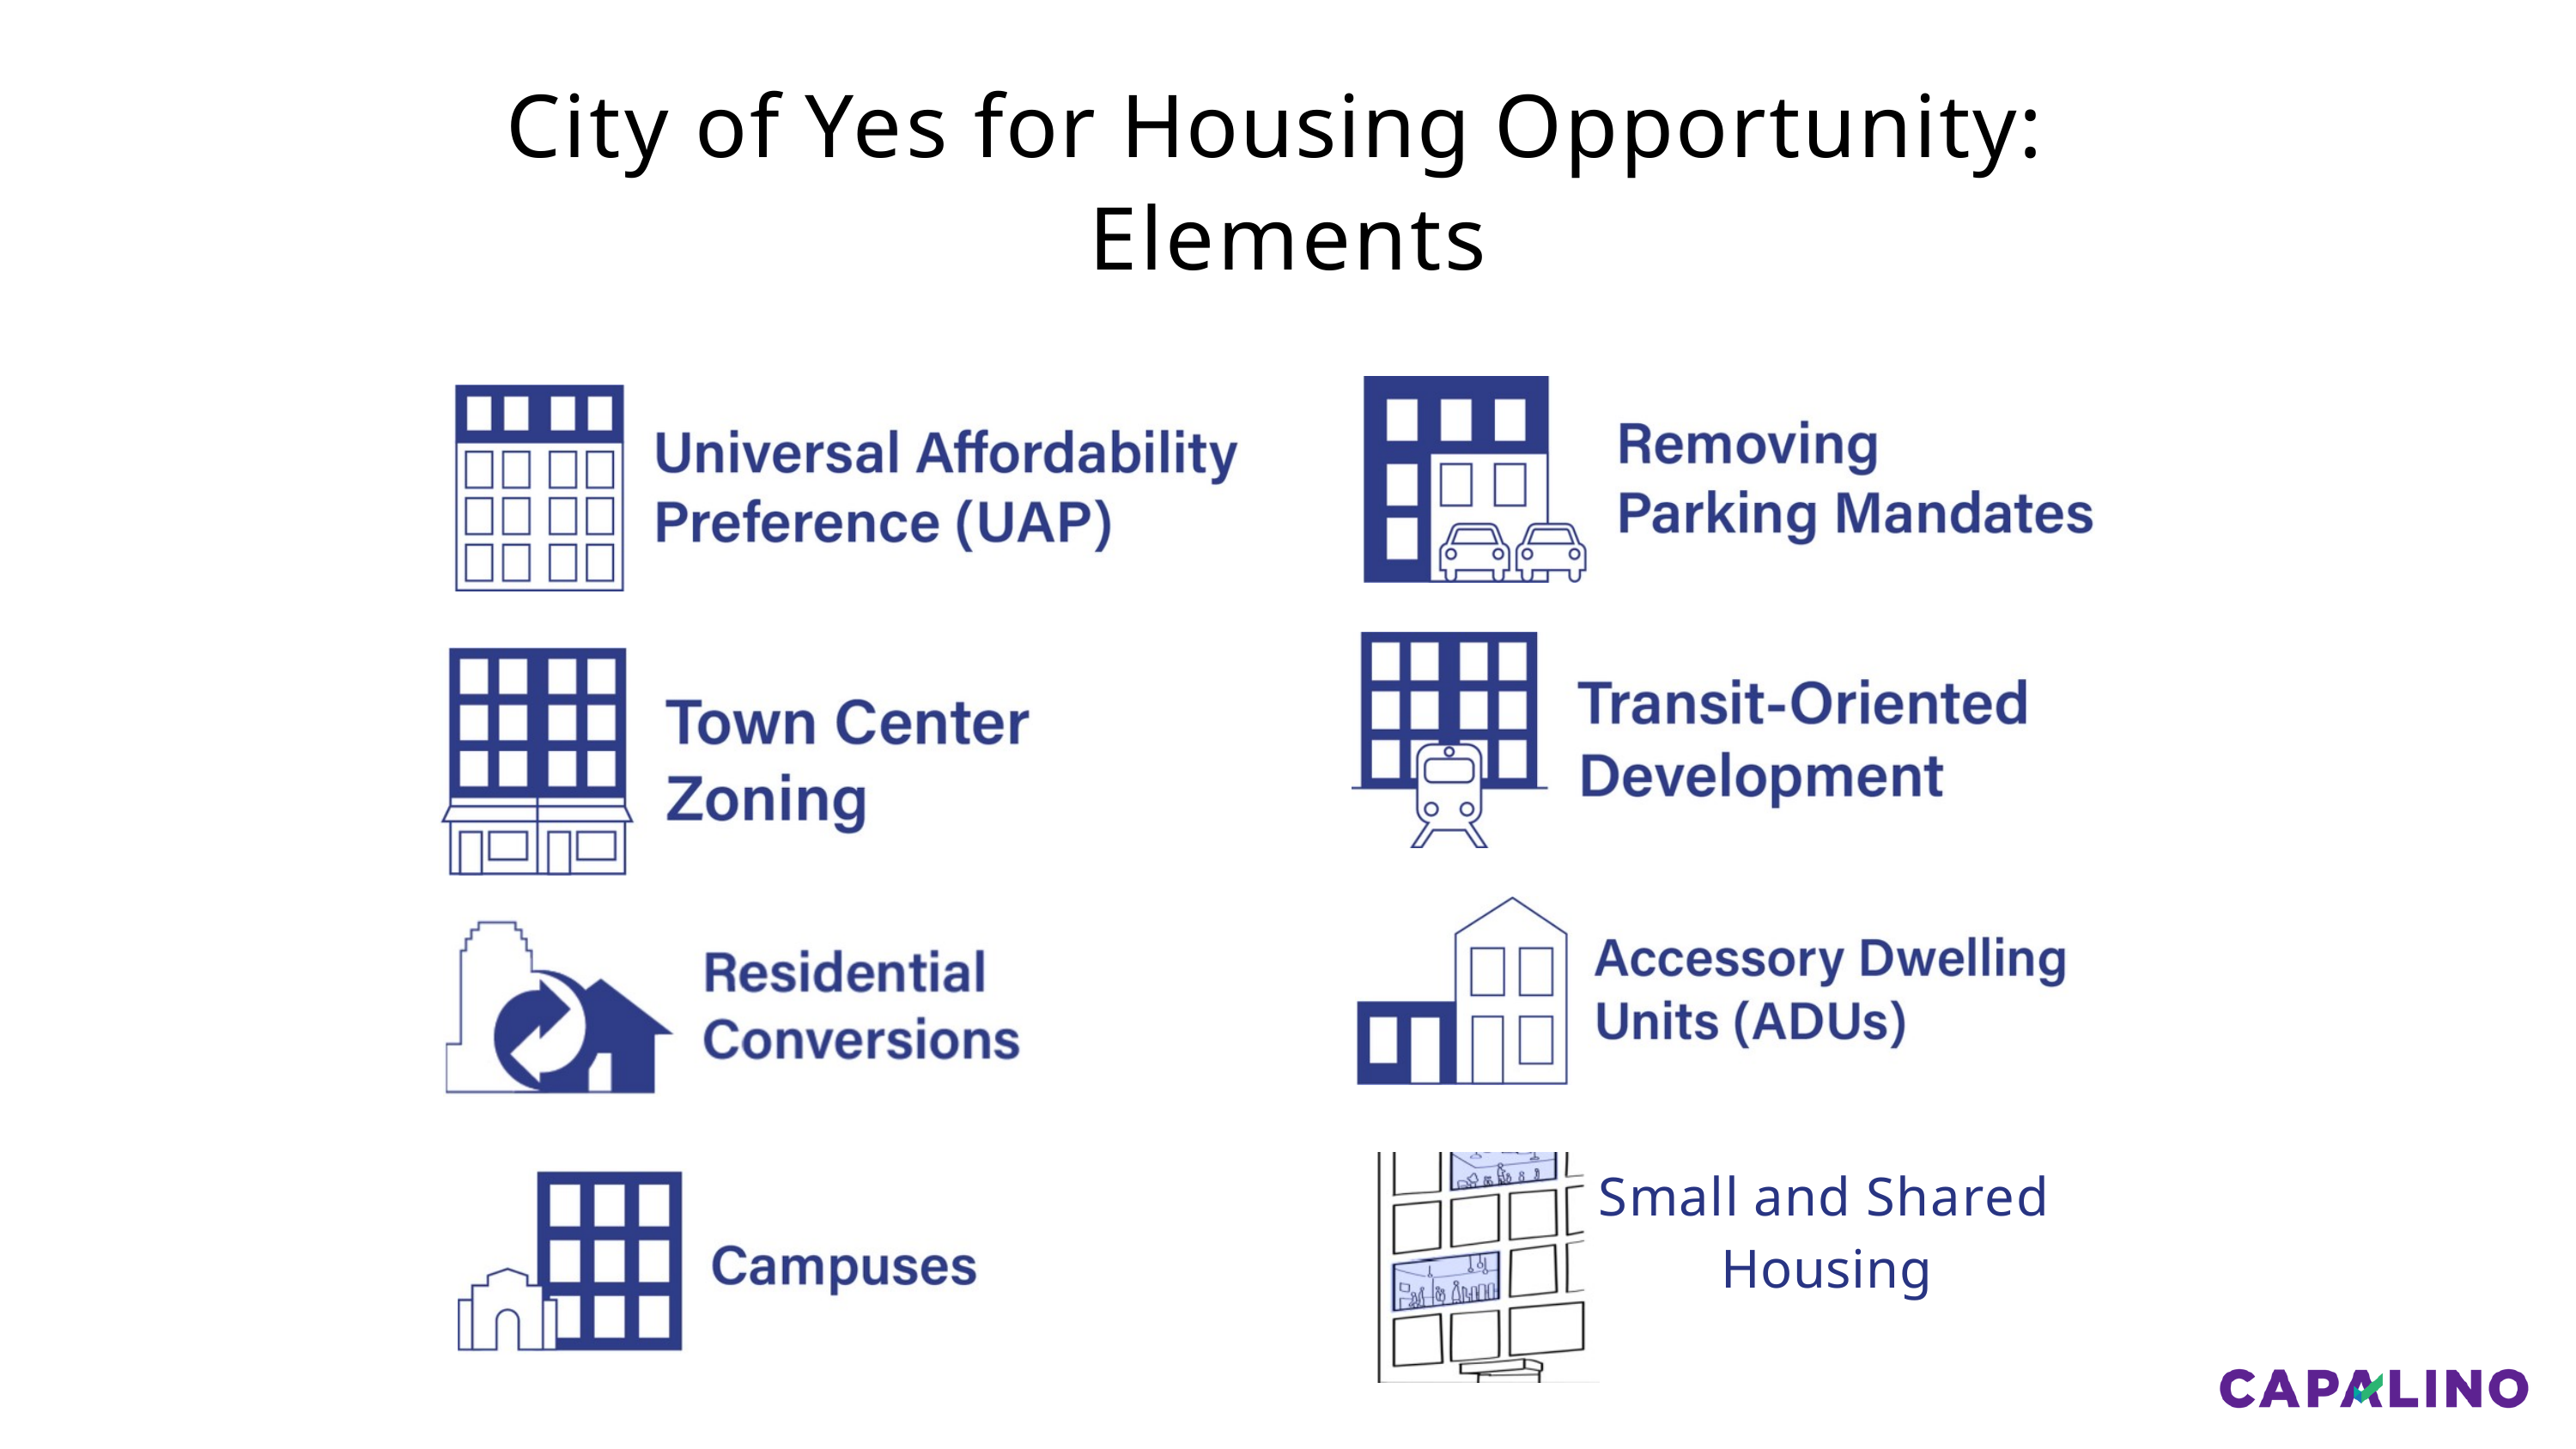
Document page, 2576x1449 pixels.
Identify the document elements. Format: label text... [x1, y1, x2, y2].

picture [1352, 632, 2029, 848]
text_box Small and Shared Housing [1596, 1152, 2125, 1299]
picture [1355, 896, 2069, 1085]
title City of Yes for Housing Opportunity: Elements [469, 60, 2081, 313]
picture [1363, 376, 2095, 583]
picture [443, 917, 1023, 1097]
picture [439, 647, 1033, 876]
picture [453, 385, 1241, 591]
picture [458, 1168, 979, 1355]
picture [1377, 1152, 1600, 1383]
picture [2215, 1345, 2533, 1418]
